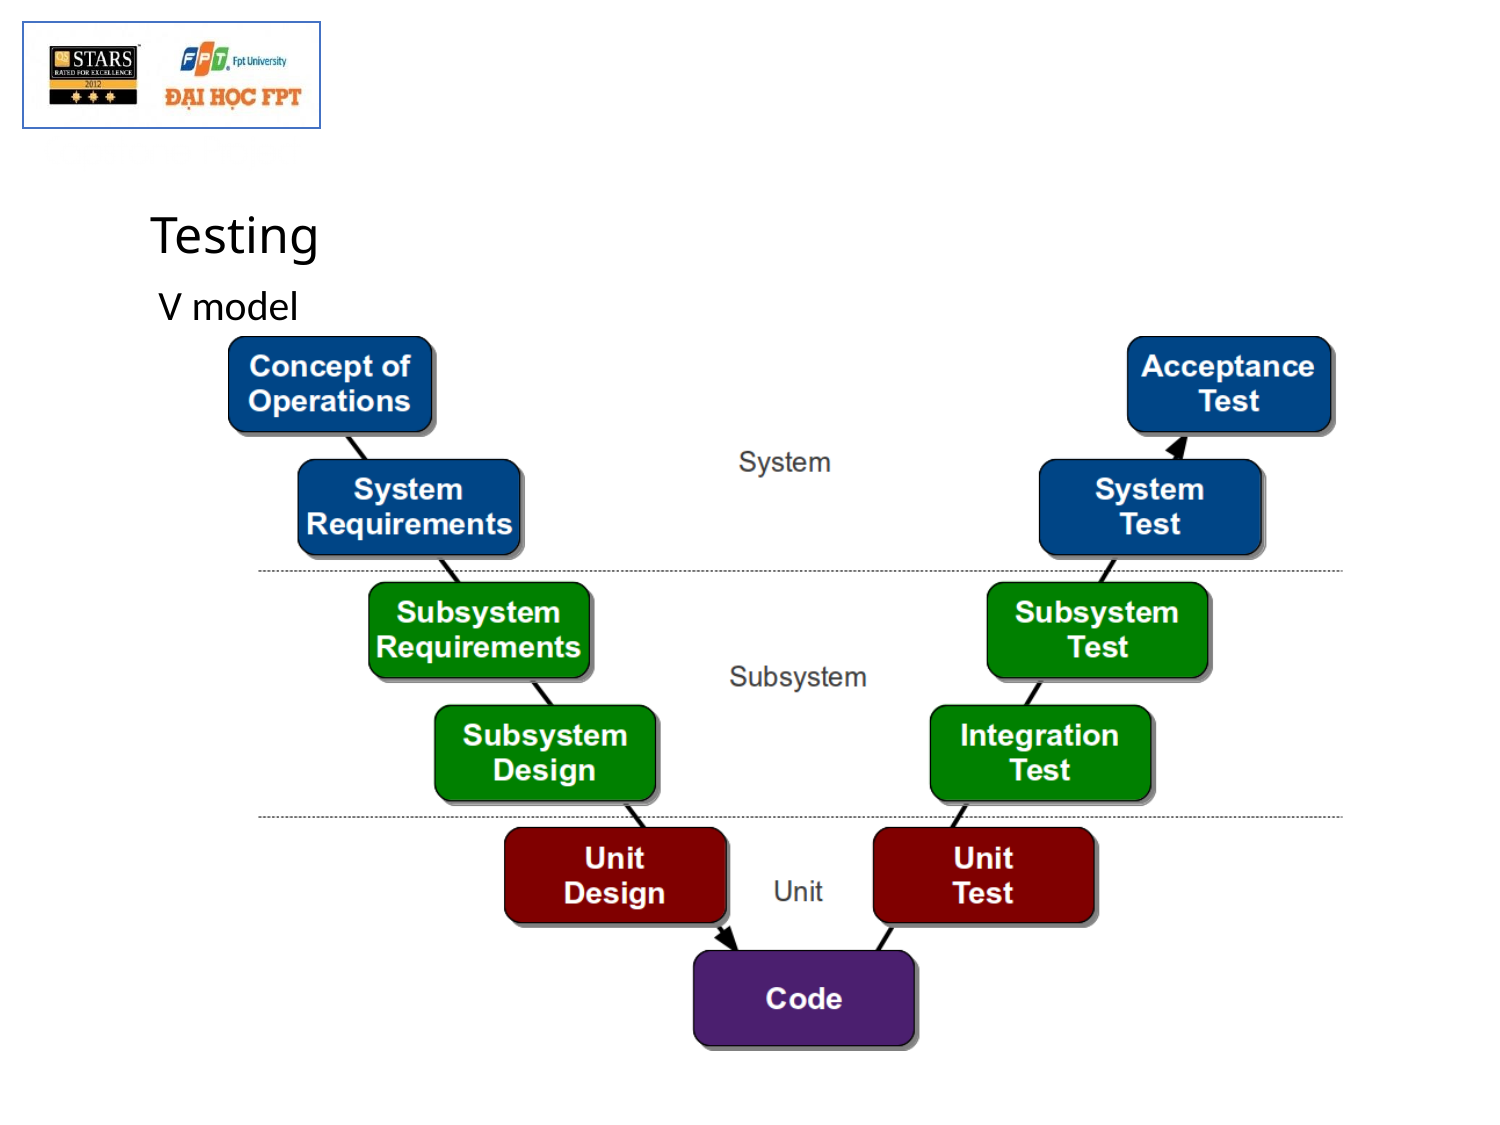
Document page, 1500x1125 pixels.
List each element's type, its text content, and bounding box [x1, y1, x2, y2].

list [228, 336, 1343, 1051]
text_box V model [143, 271, 314, 336]
title Testing [135, 196, 829, 279]
picture [0, 23, 390, 200]
